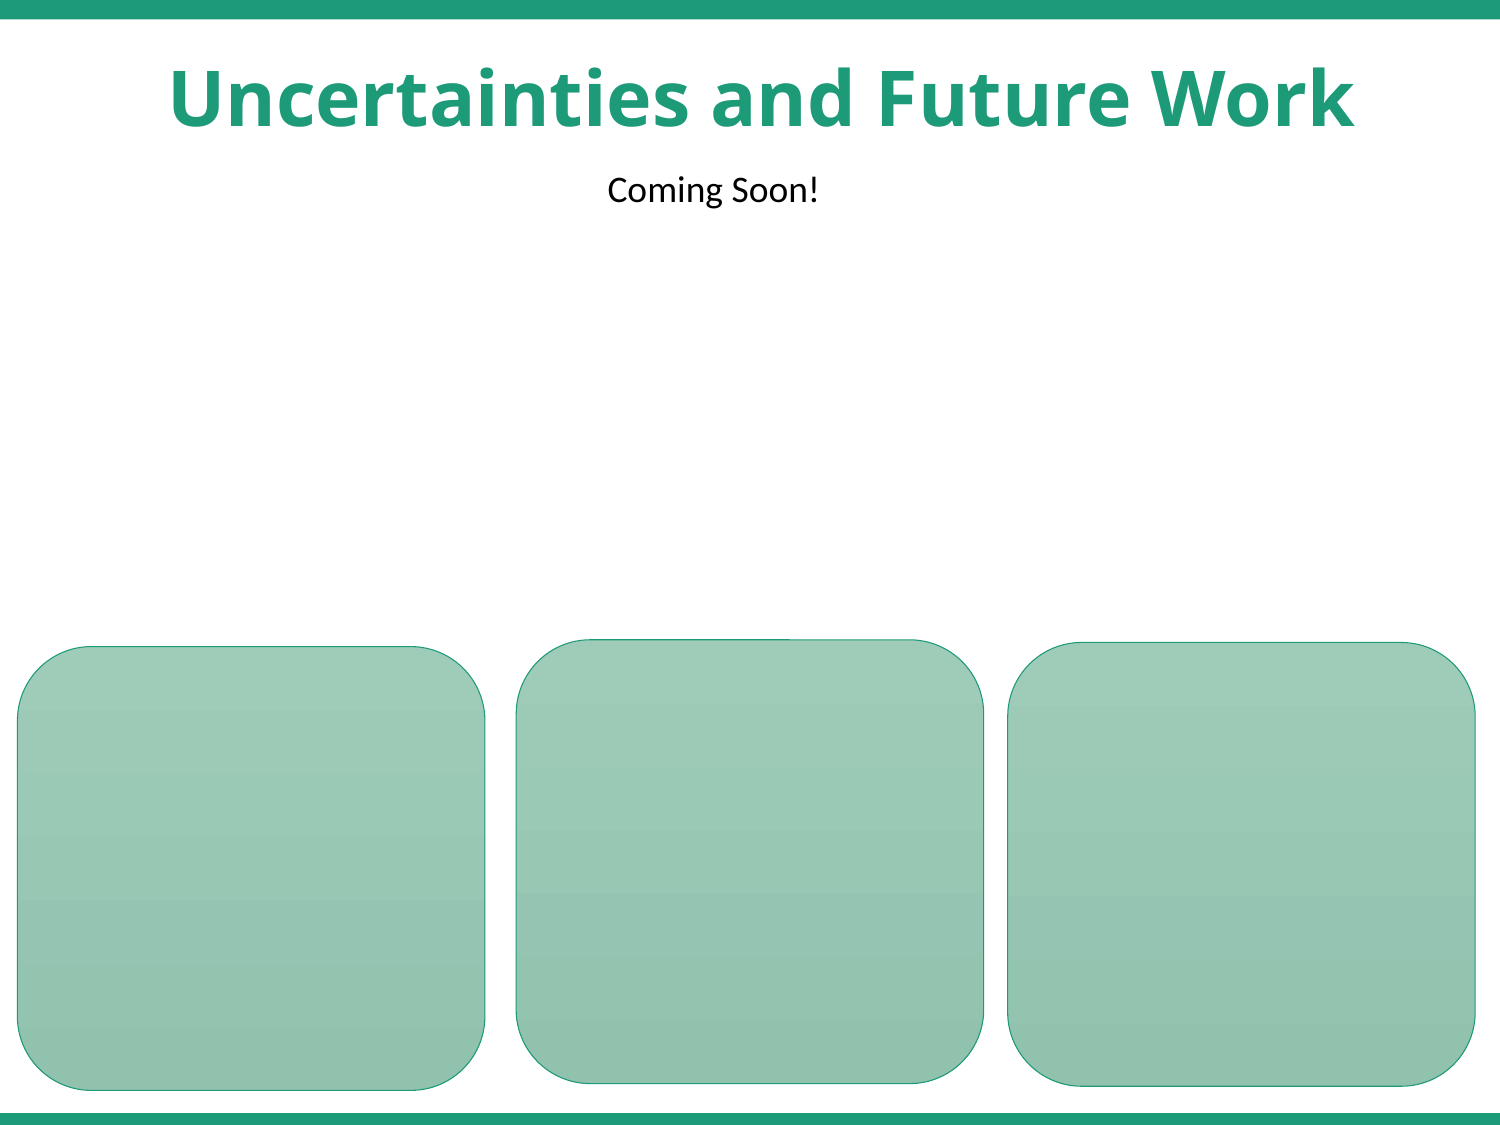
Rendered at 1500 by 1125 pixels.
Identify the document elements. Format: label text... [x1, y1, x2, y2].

text_box [515, 639, 985, 1085]
text_box [16, 646, 486, 1091]
list Uncertainties and Future Work [152, 52, 1462, 184]
text_box [1007, 641, 1476, 1087]
text_box Coming Soon! [592, 157, 1091, 217]
